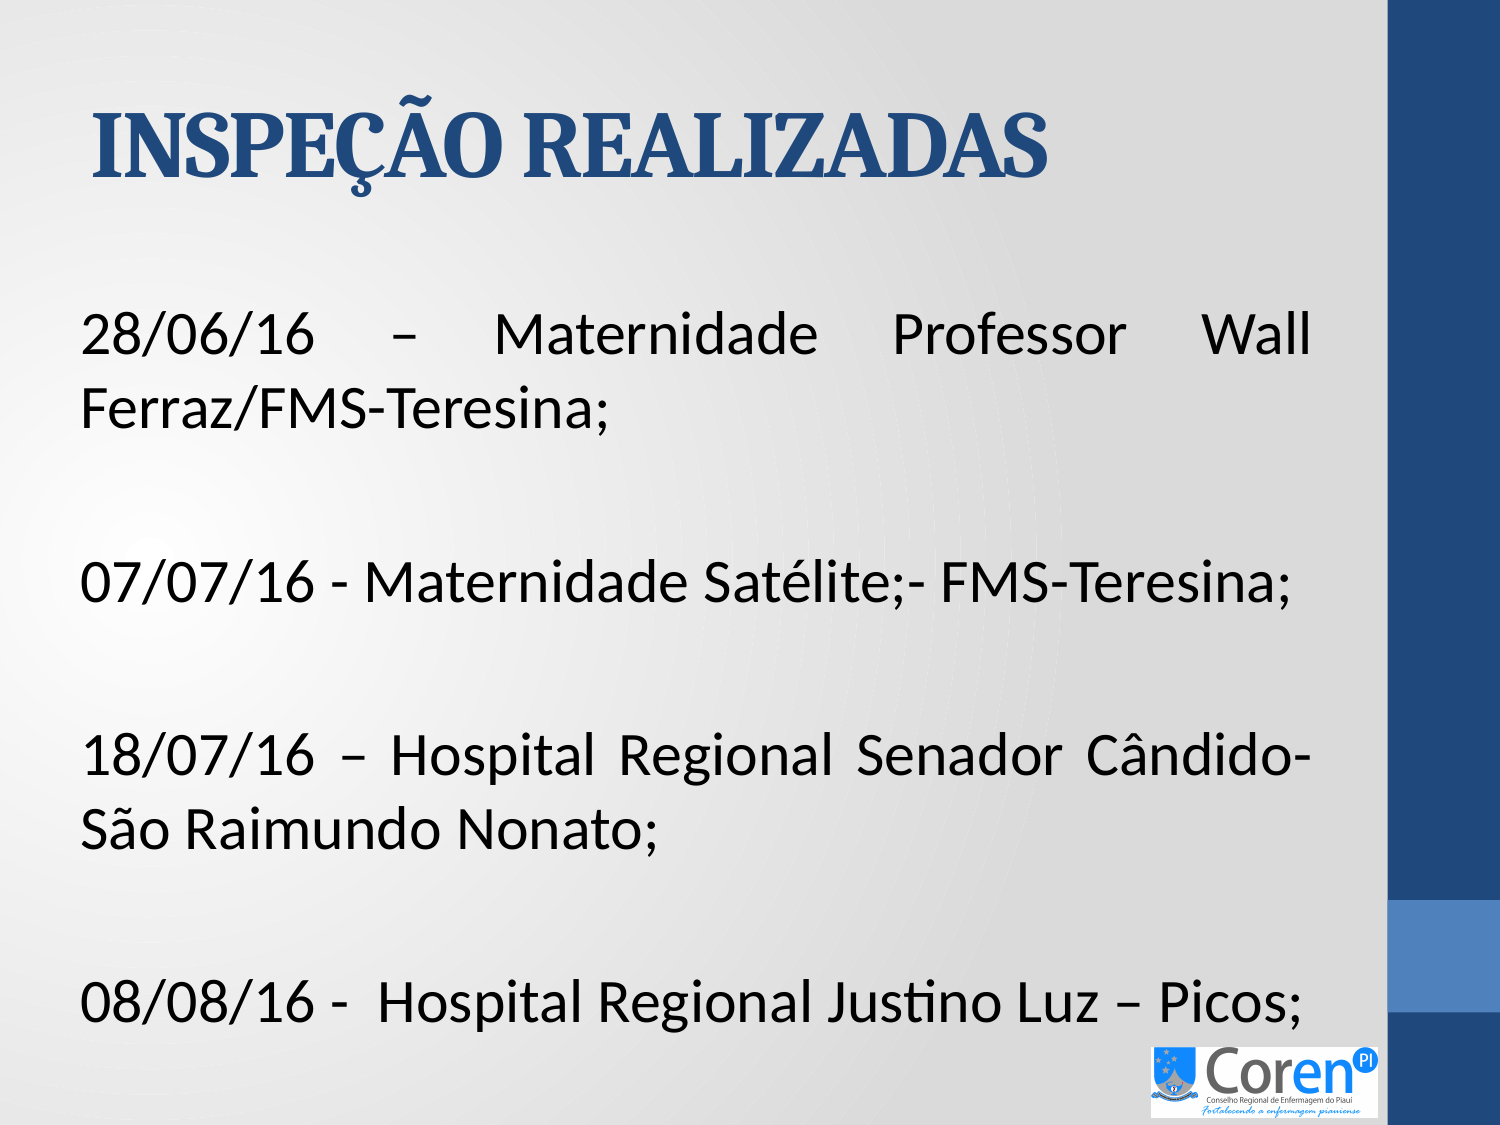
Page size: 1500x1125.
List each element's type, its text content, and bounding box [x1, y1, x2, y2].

picture [1151, 1047, 1378, 1119]
list 28/06/16 – Maternidade Professor Wall Ferraz/FMS-Teresina; 07/07/16 - Maternidade Satélite;- FMS-Teresina; 18/07/16 – Hospital Regional Senador Cândido-São Raimundo Nonato; 08/08/16 - Hospital Regional Justino Luz – Picos; [64, 215, 1329, 1125]
title INSPEÇÃO REALIZADAS [75, 45, 1325, 215]
